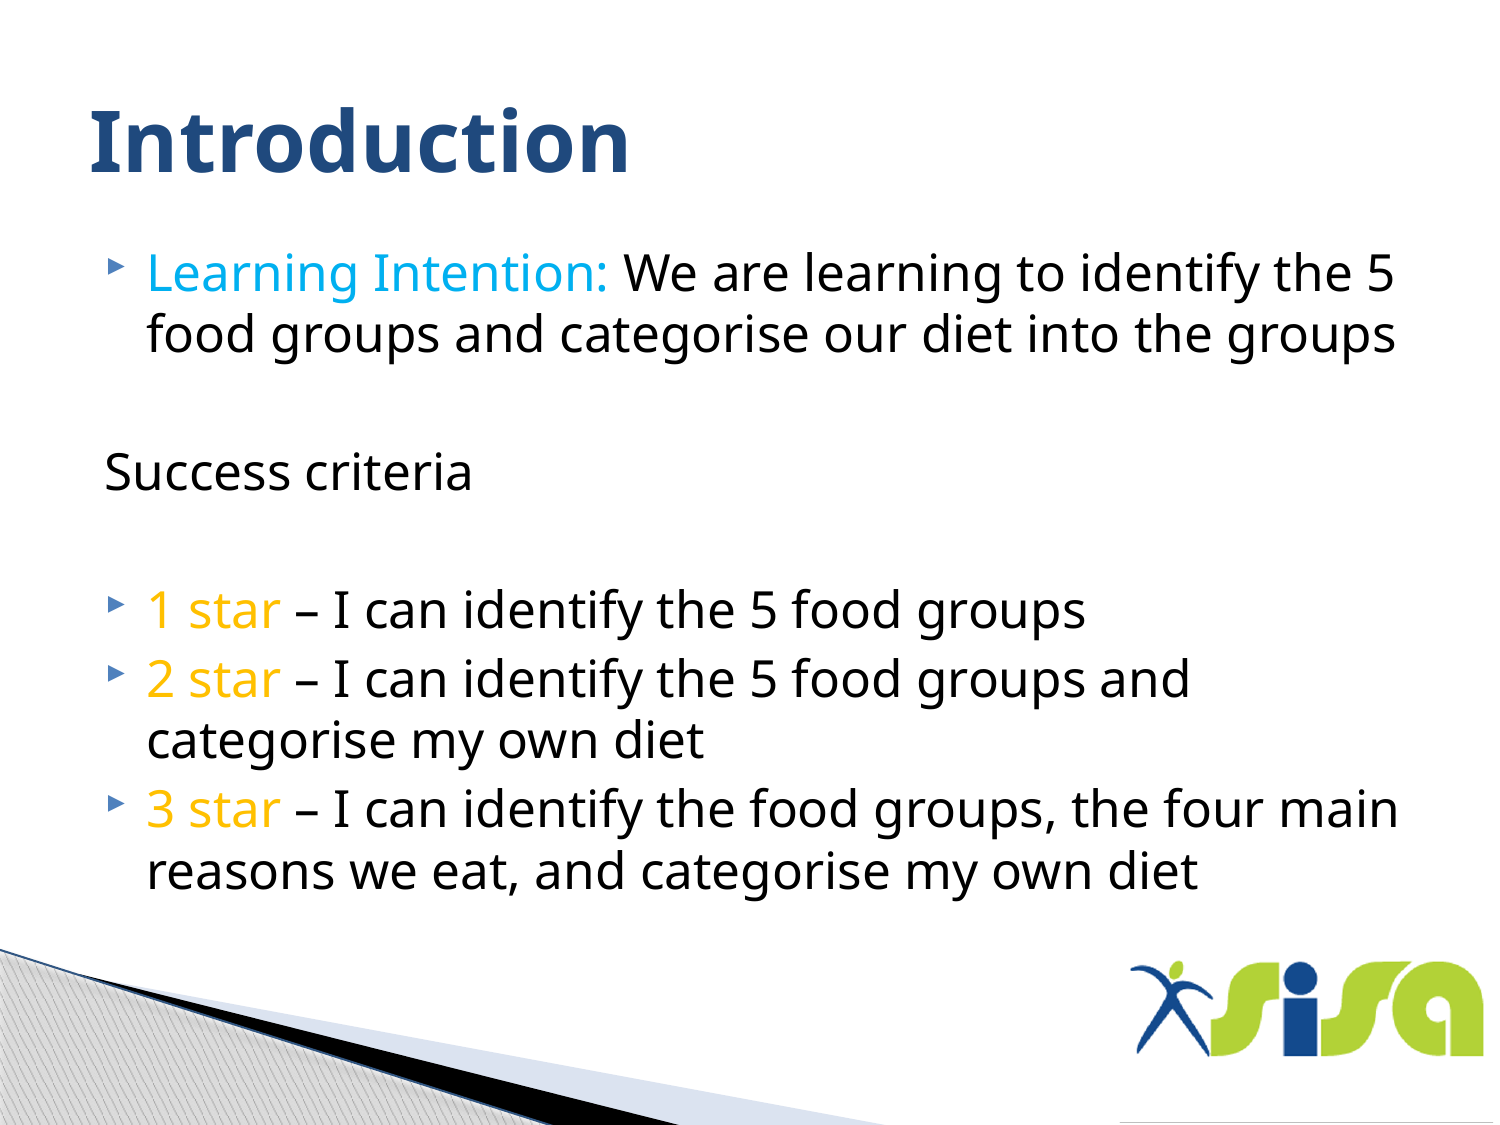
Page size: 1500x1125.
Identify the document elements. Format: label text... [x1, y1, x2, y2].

picture [1118, 912, 1494, 1123]
list Learning Intention: We are learning to identify the 5 food groups and categorise our diet into the groups Success criteria 1 star – I can identify the 5 food groups 2 star – I can identify the 5 food groups and categorise my own diet 3 star – I can identify the food groups, the four main reasons we eat, and categorise my own diet [72, 232, 1423, 975]
title Introduction [75, 45, 1425, 233]
